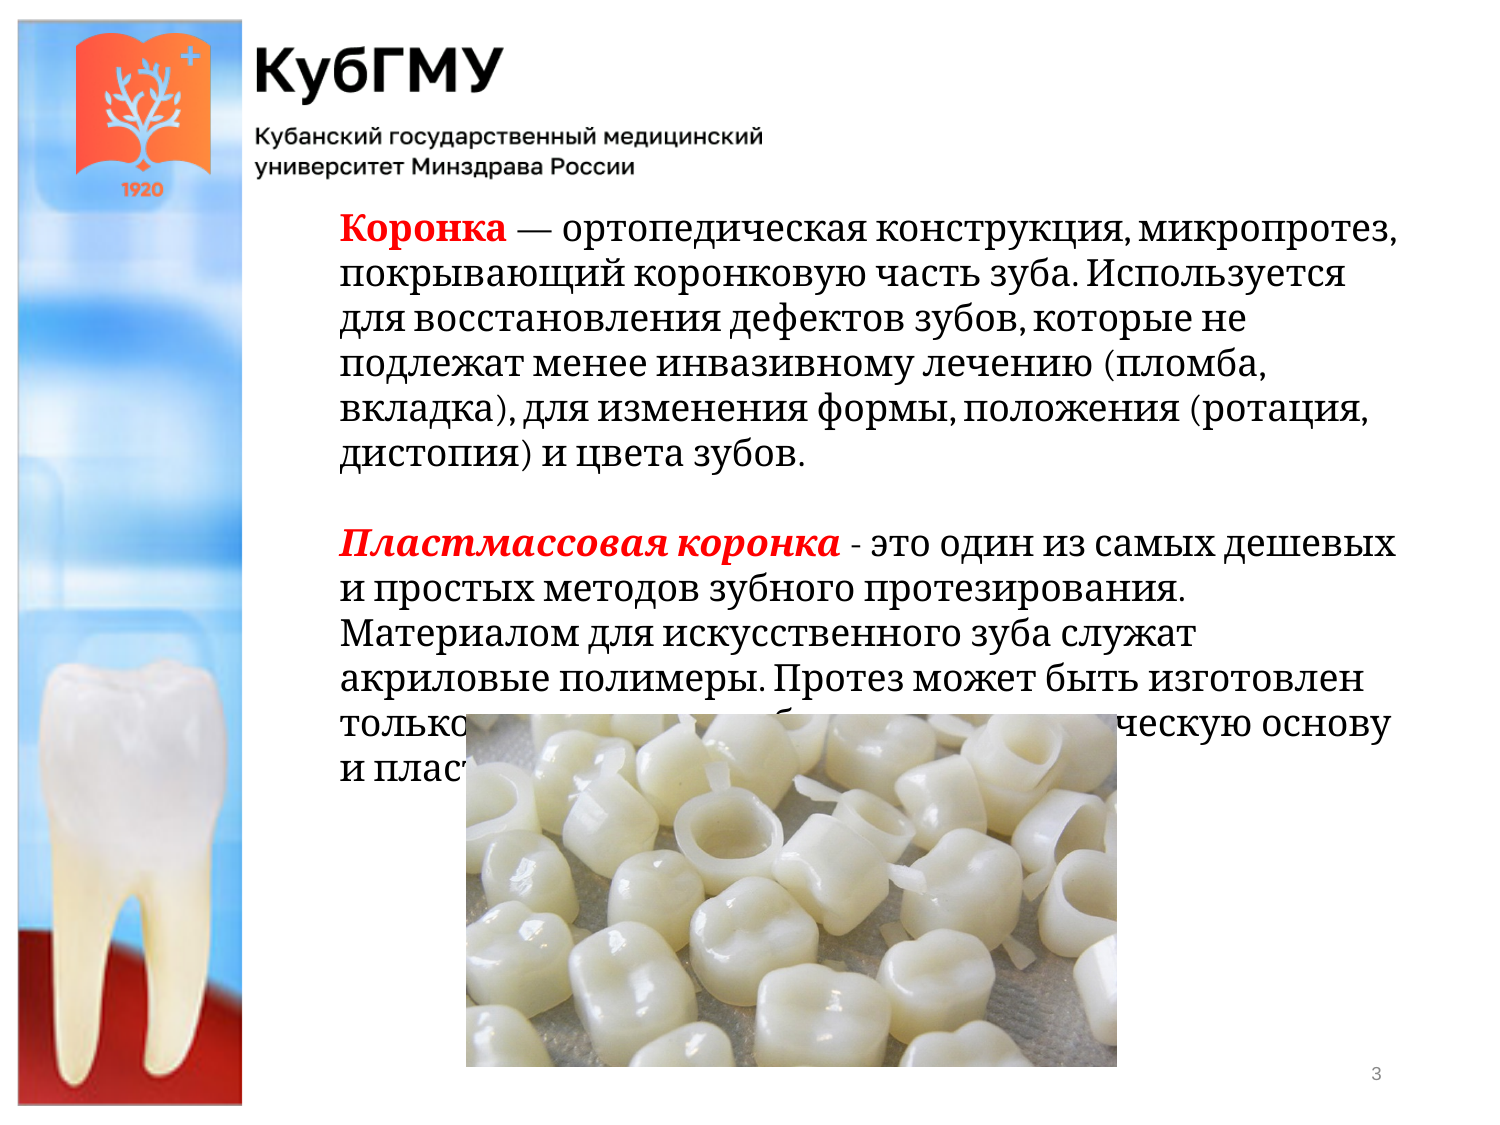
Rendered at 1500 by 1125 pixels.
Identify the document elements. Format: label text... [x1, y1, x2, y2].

text_box Коронка — ортопедическая конструкция, микропротез, покрывающий коронковую часть зуба. Используется для восстановления дефектов зубов, которые не подлежат менее инвазивному лечению (пломба, вкладка), для изменения формы, положения (ротация, дистопия) и цвета зубов. Пластмассовая коронка - это один из самых дешевых и простых методов зубного протезирования. Материалом для искусственного зуба служат акриловые полимеры. Протез может быть изготовлен только из пластика, либо иметь металлическую основу и пластмассовую облицовку. [324, 196, 1413, 842]
picture [17, 18, 762, 1106]
picture [466, 714, 1117, 1067]
slide_number 3 [1059, 1042, 1397, 1103]
